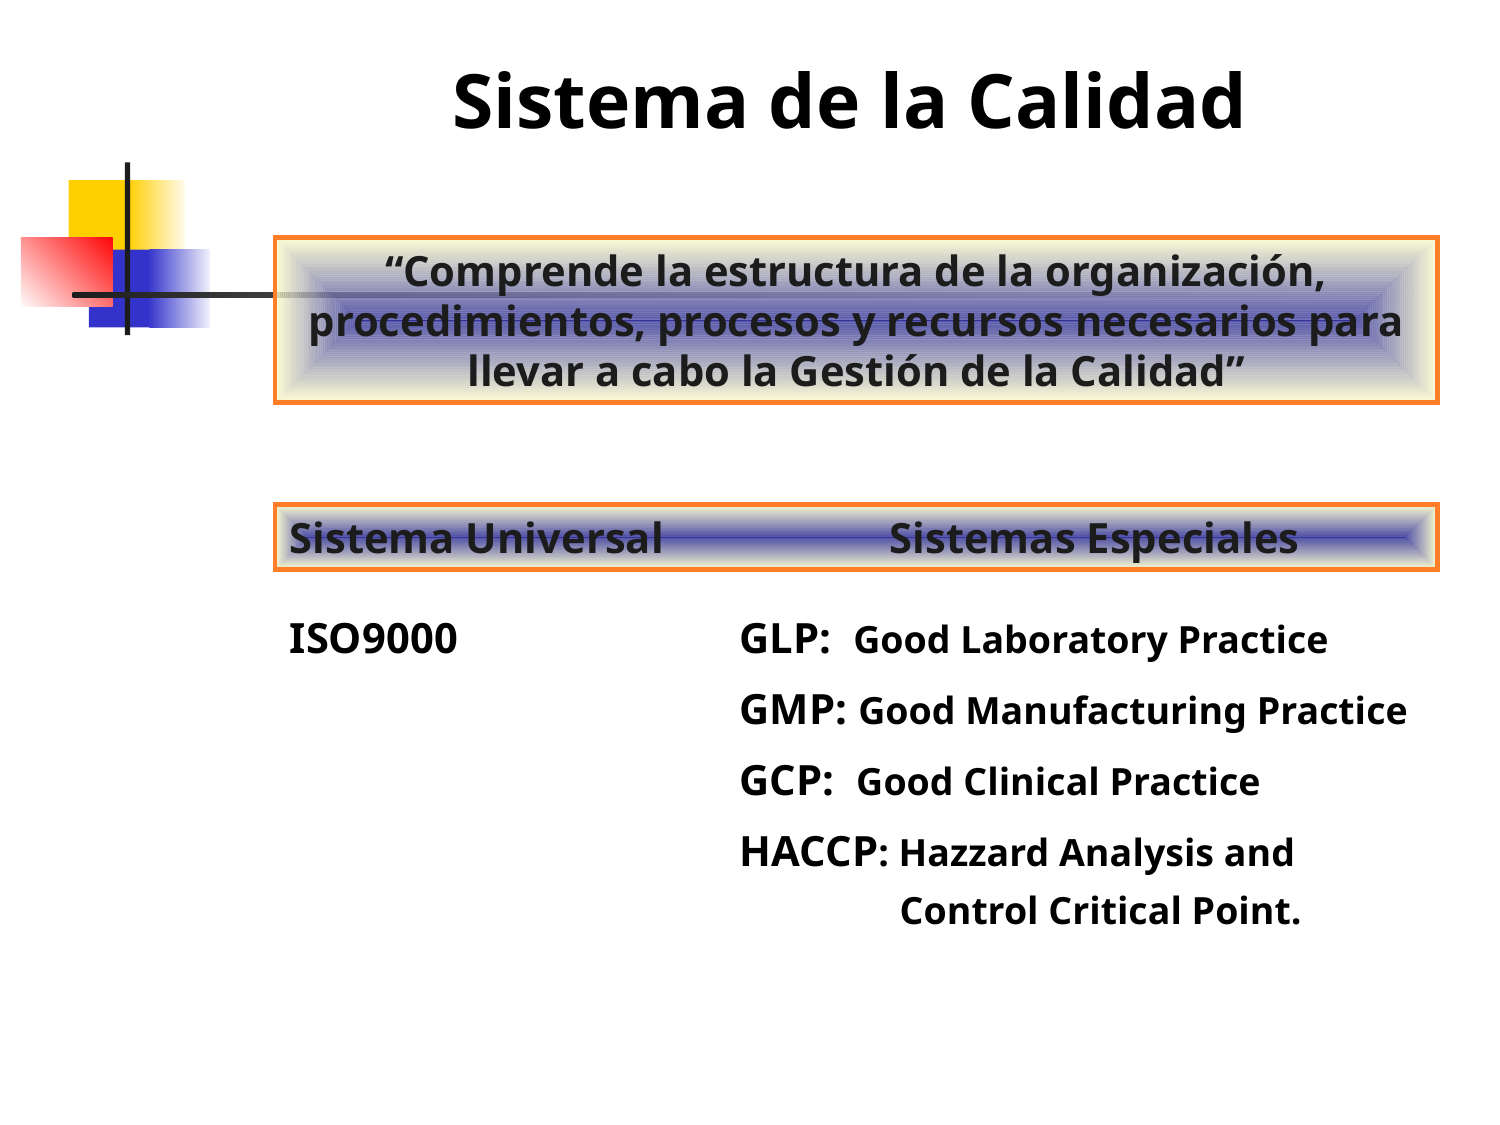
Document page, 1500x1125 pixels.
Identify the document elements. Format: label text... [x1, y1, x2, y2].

text_box Sistema Universal Sistemas Especiales [275, 504, 1438, 570]
text_box Sistema de la Calidad [287, 37, 1413, 152]
text_box “Comprende la estructura de la organización, procedimientos, procesos y recursos necesarios para llevar a cabo la Gestión de la Calidad” [275, 237, 1438, 403]
text_box ISO9000 GLP: Good Laboratory Practice GMP: Good Manufacturing Practice GCP: Good Clinical Practice HACCP: Hazzard Analysis and Control Critical Point. [275, 604, 1438, 940]
